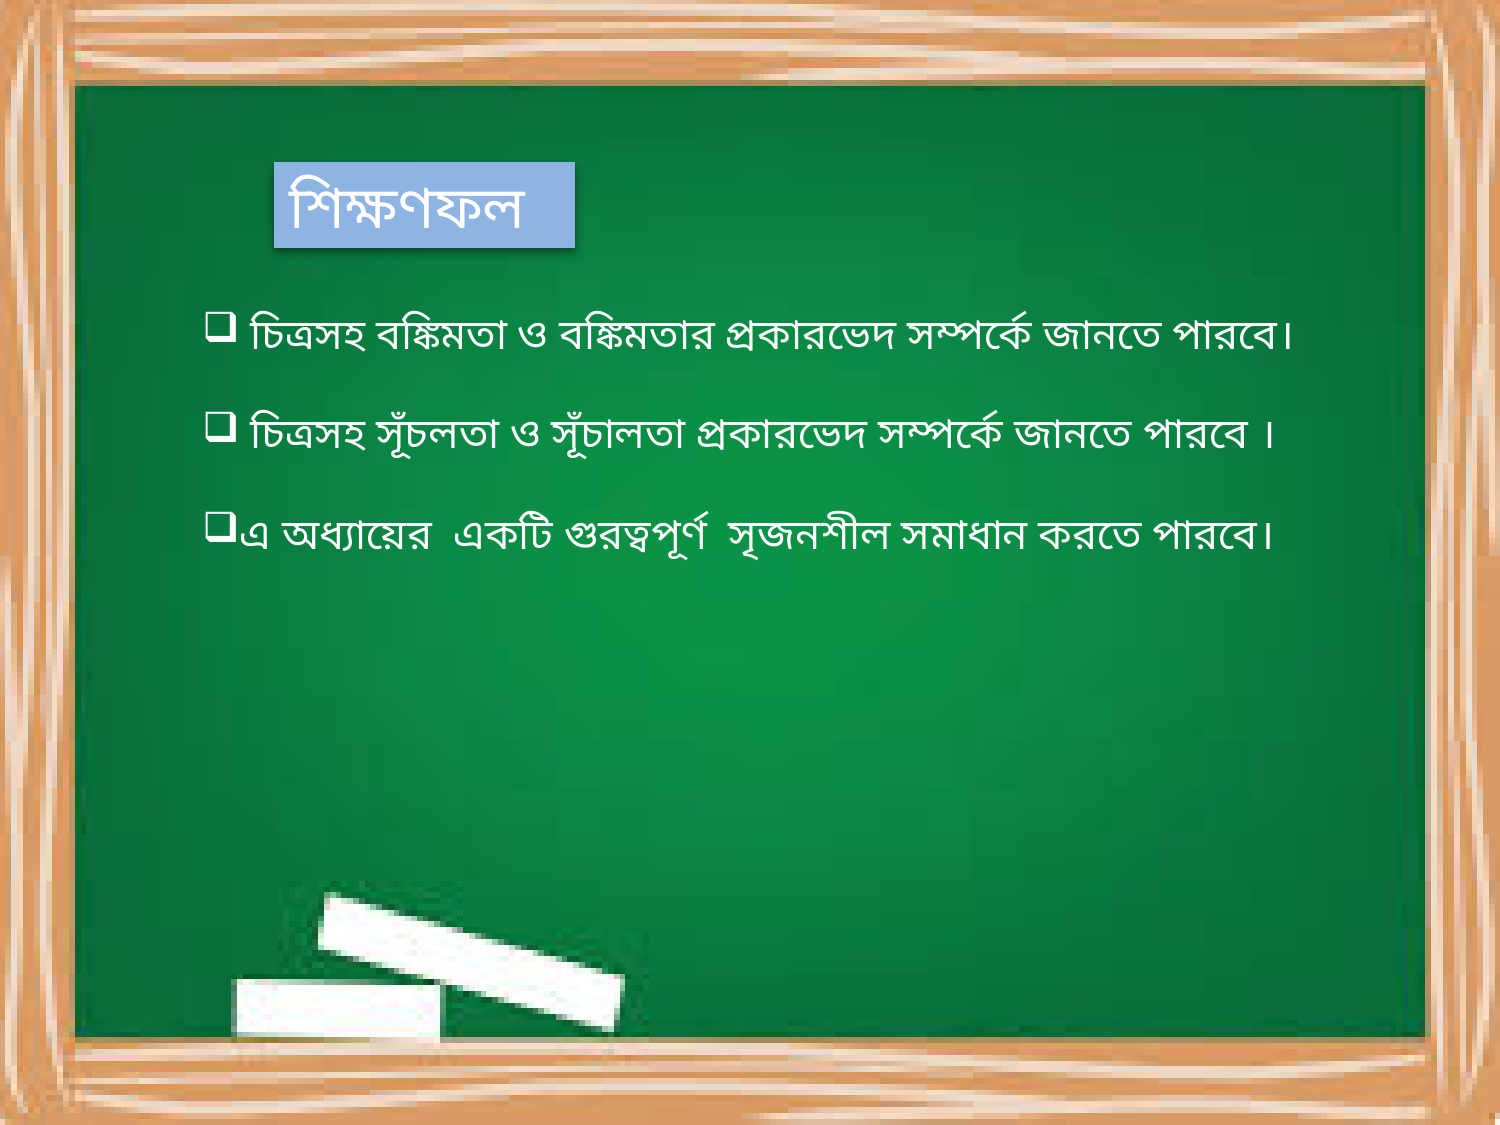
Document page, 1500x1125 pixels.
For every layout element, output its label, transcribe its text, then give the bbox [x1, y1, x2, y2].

text_box শিক্ষণফল [274, 162, 575, 248]
picture [0, 0, 1500, 1125]
text_box এ অধ্যায়ের একটি গুরত্বপূর্ণ সৃজনশীল সমাধান করতে পারবে। [187, 500, 1363, 565]
text_box চিত্রসহ সূঁচলতা ও সূঁচালতা প্রকারভেদ সম্পর্কে জানতে পারবে । [187, 399, 1375, 465]
text_box চিত্রসহ বঙ্কিমতা ও বঙ্কিমতার প্রকারভেদ সম্পর্কে জানতে পারবে। [187, 299, 1438, 365]
